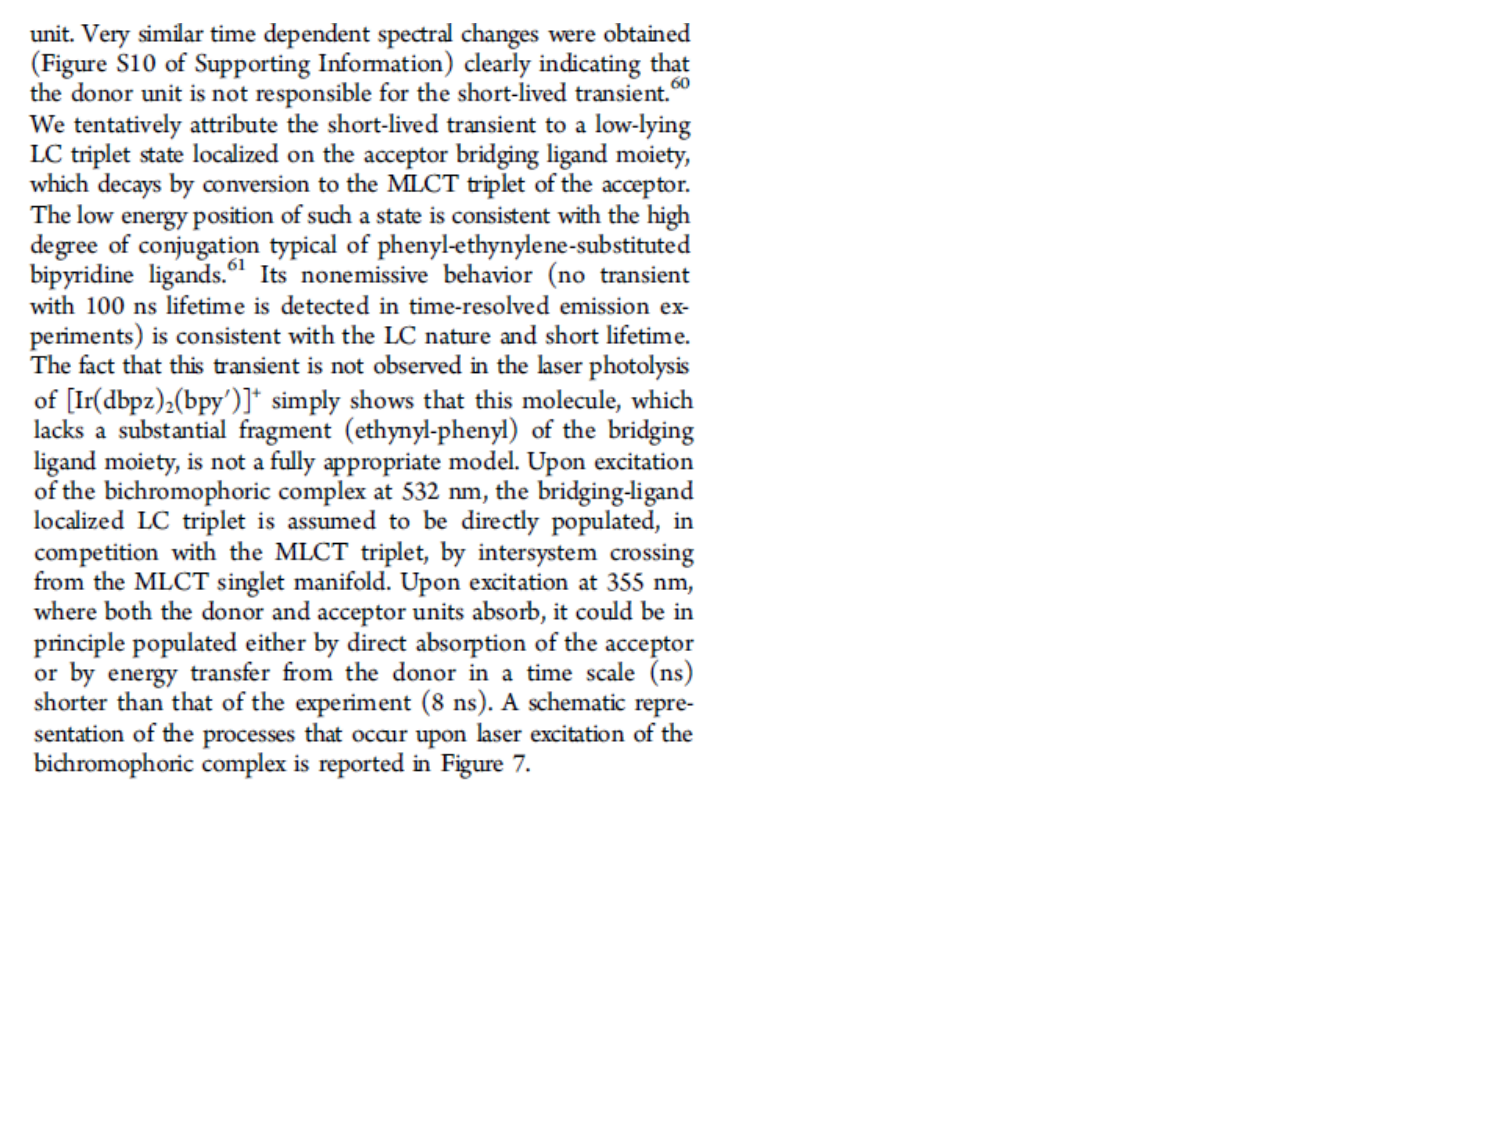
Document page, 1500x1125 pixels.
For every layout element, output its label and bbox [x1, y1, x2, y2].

picture [24, 23, 699, 384]
picture [27, 385, 699, 785]
